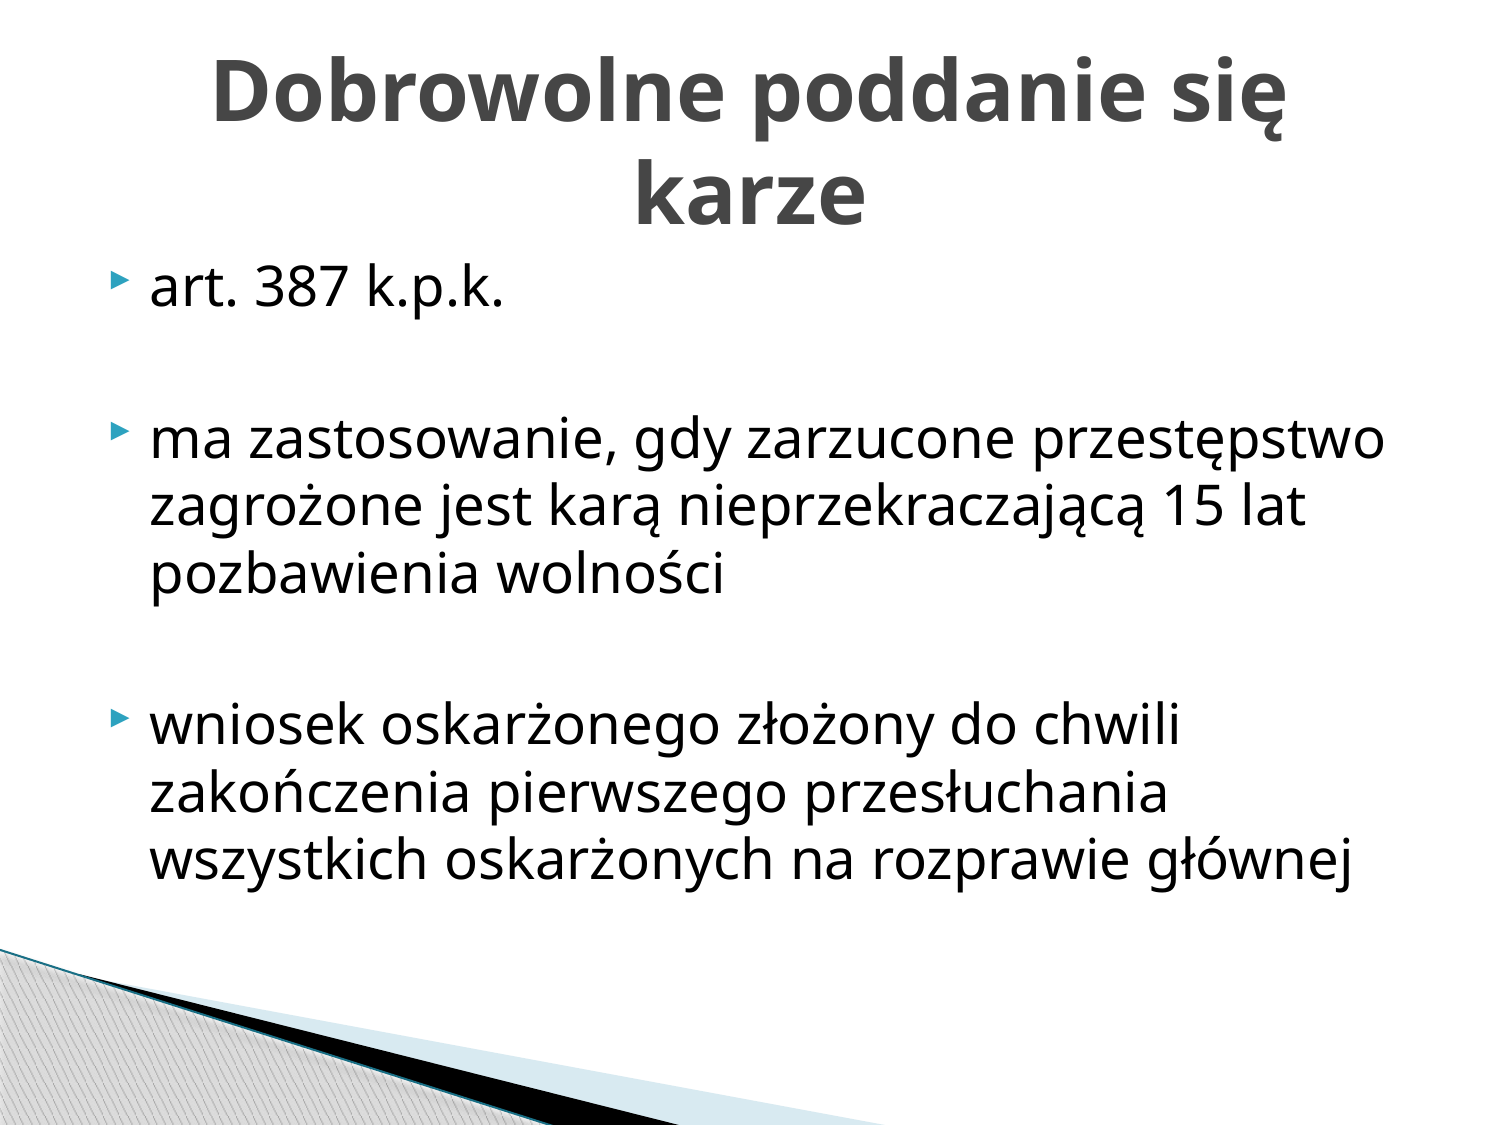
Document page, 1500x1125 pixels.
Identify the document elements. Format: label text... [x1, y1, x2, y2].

list art. 387 k.p.k. ma zastosowanie, gdy zarzucone przestępstwo zagrożone jest karą nieprzekraczającą 15 lat pozbawienia wolności wniosek oskarżonego złożony do chwili zakończenia pierwszego przesłuchania wszystkich oskarżonych na rozprawie głównej [75, 243, 1425, 986]
title Dobrowolne poddanie się karze [75, 45, 1425, 233]
